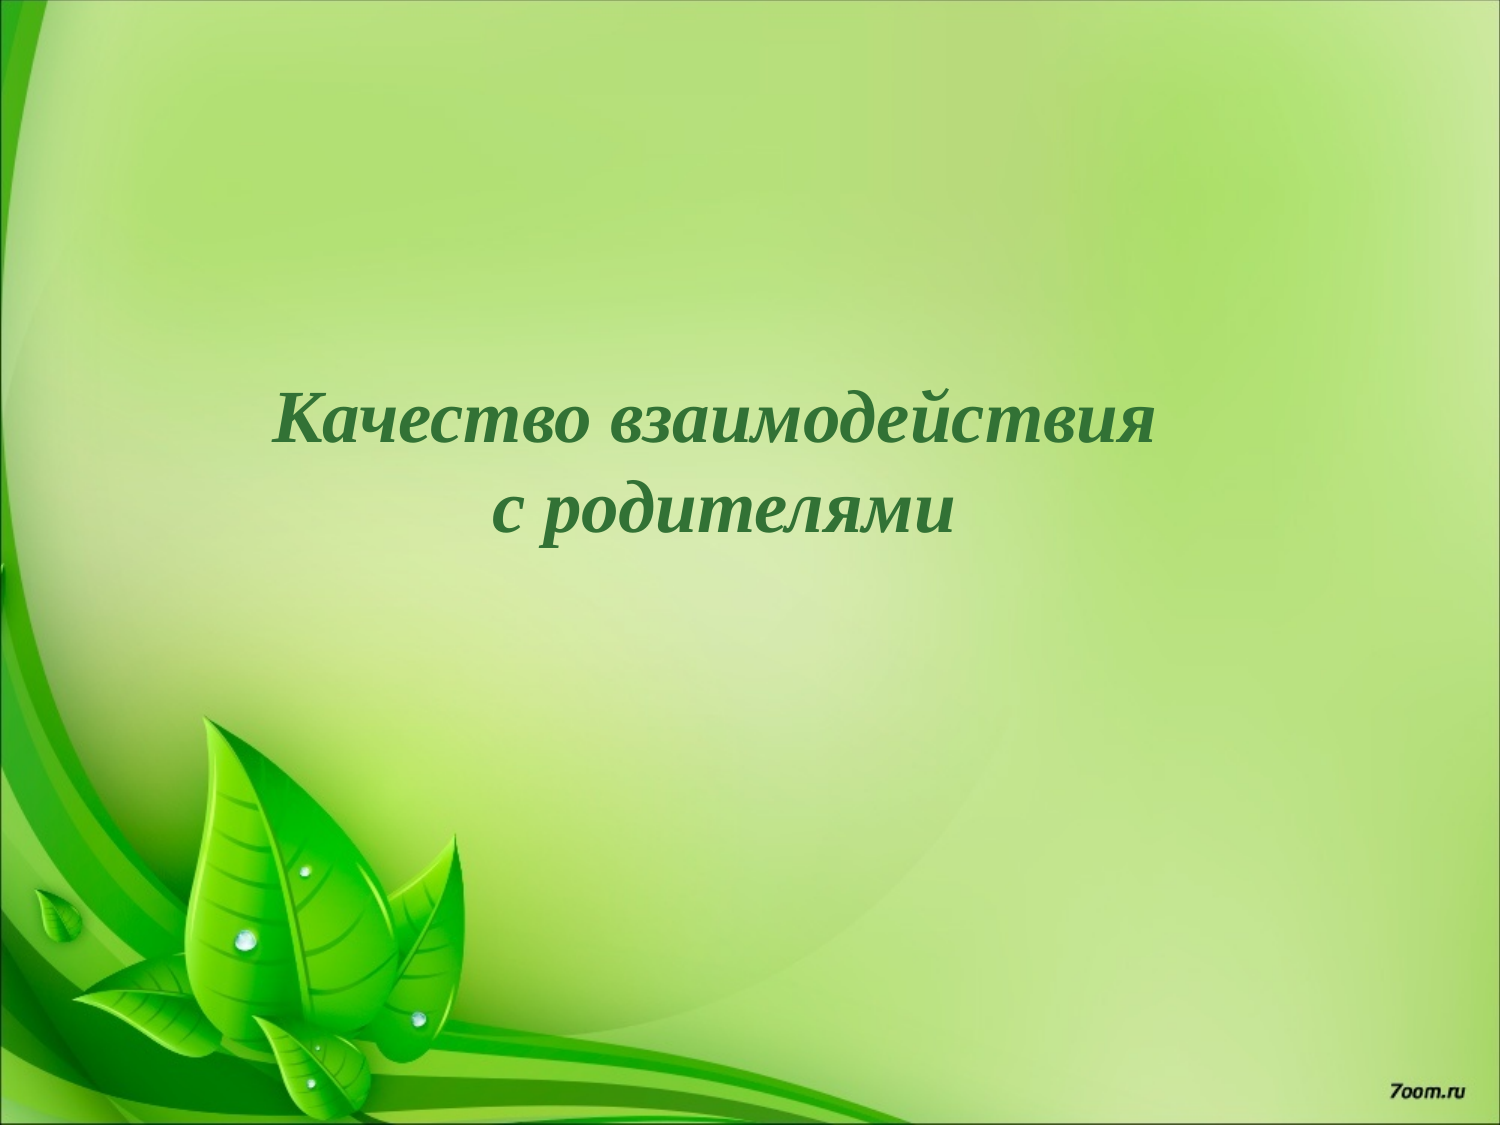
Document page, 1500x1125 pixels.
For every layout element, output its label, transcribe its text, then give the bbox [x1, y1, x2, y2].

title Качество взаимодействия с родителями [48, 136, 1401, 688]
picture [0, 0, 1500, 1125]
